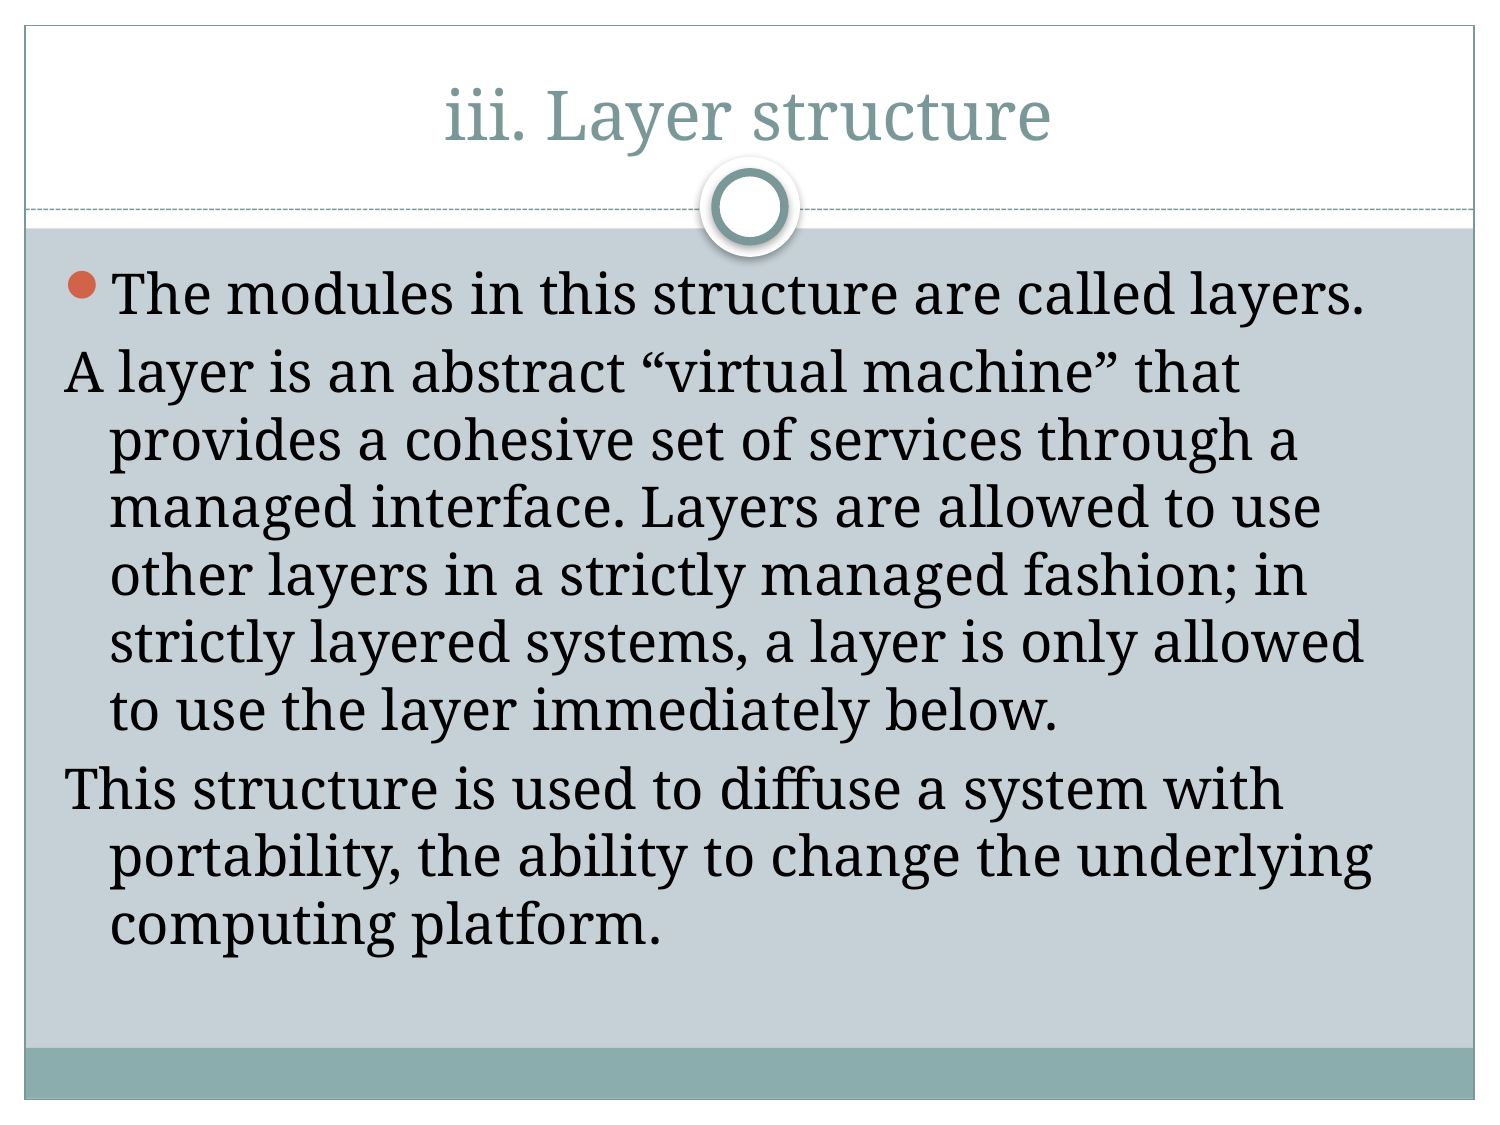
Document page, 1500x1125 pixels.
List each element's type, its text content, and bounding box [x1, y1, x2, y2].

title iii. Layer structure [49, 37, 1450, 162]
list The modules in this structure are called layers. A layer is an abstract “virtual machine” that provides a cohesive set of services through a managed interface. Layers are allowed to use other layers in a strictly managed fashion; in strictly layered systems, a layer is only allowed to use the layer immediately below. This structure is used to diffuse a system with portability, the ability to change the underlying computing platform. [49, 250, 1445, 1001]
